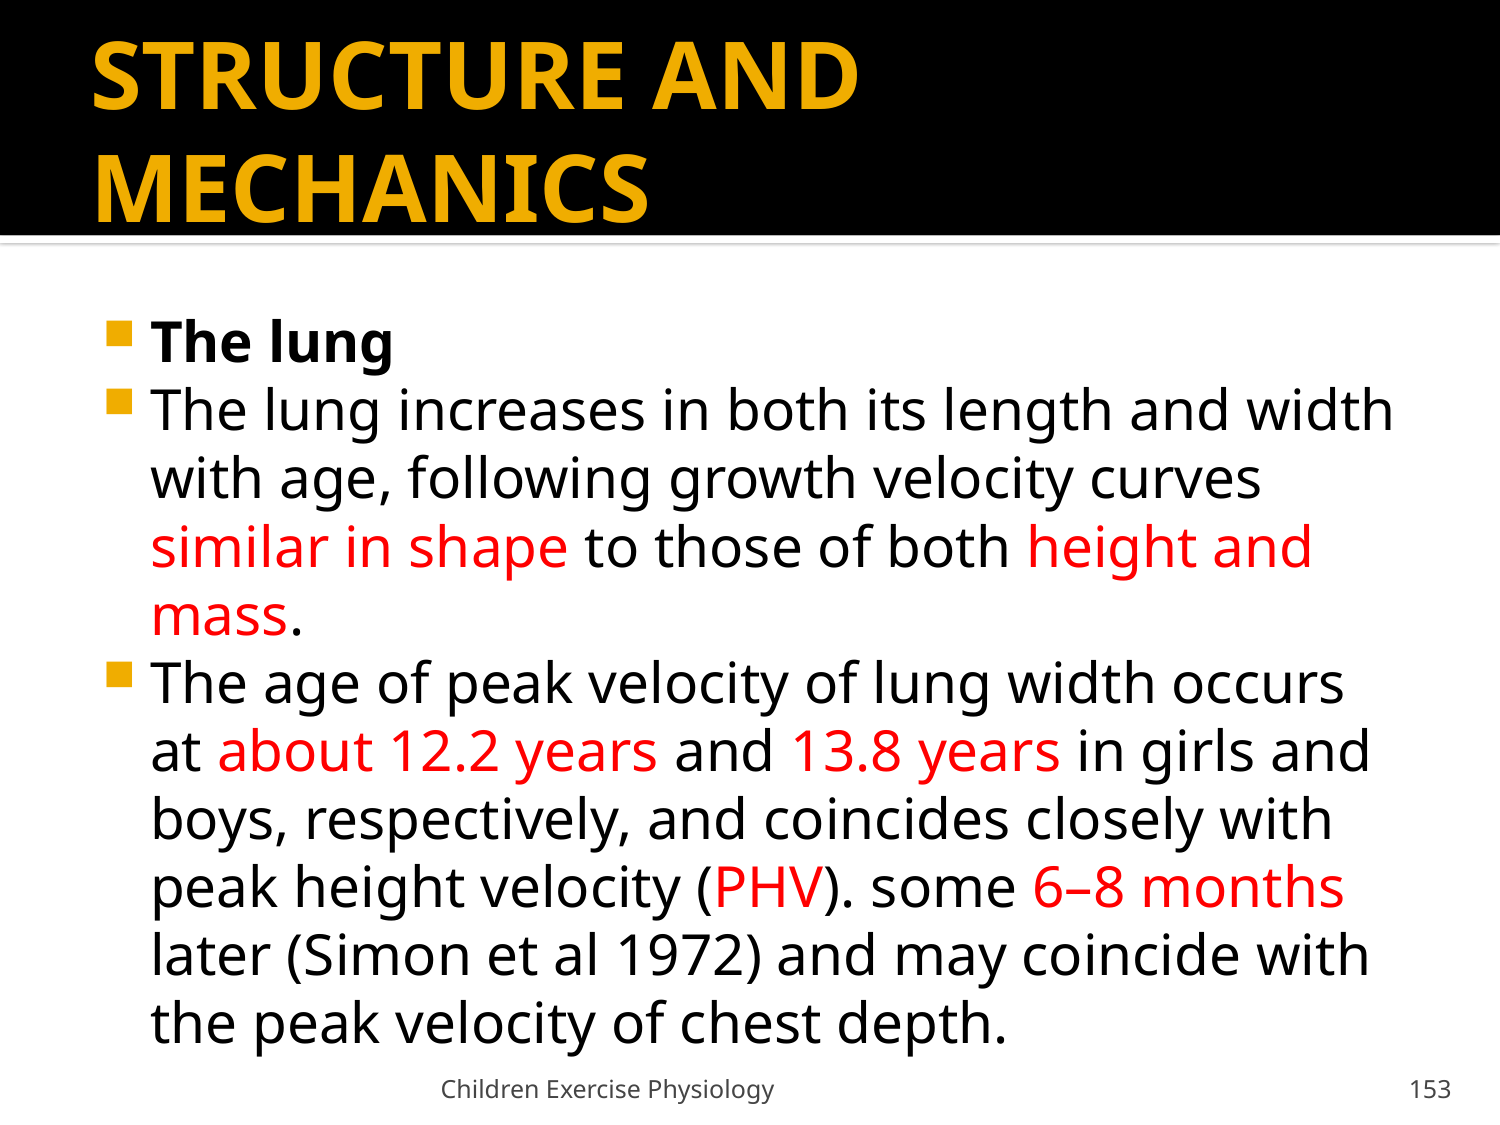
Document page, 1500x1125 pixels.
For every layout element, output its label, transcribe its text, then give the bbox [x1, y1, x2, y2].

footer Children Exercise Physiology [433, 1062, 1337, 1108]
title STRUCTURE AND MECHANICS [75, 25, 1425, 231]
slide_number 153 [1345, 1062, 1467, 1108]
list The lung The lung increases in both its length and width with age, following growth velocity curves similar in shape to those of both height and mass. The age of peak velocity of lung width occurs at about 12.2 years and 13.8 years in girls and boys, respectively, and coincides closely with peak height velocity (PHV). some 6–8 months later (Simon et al 1972) and may coincide with the peak velocity of chest depth. [75, 291, 1425, 1075]
